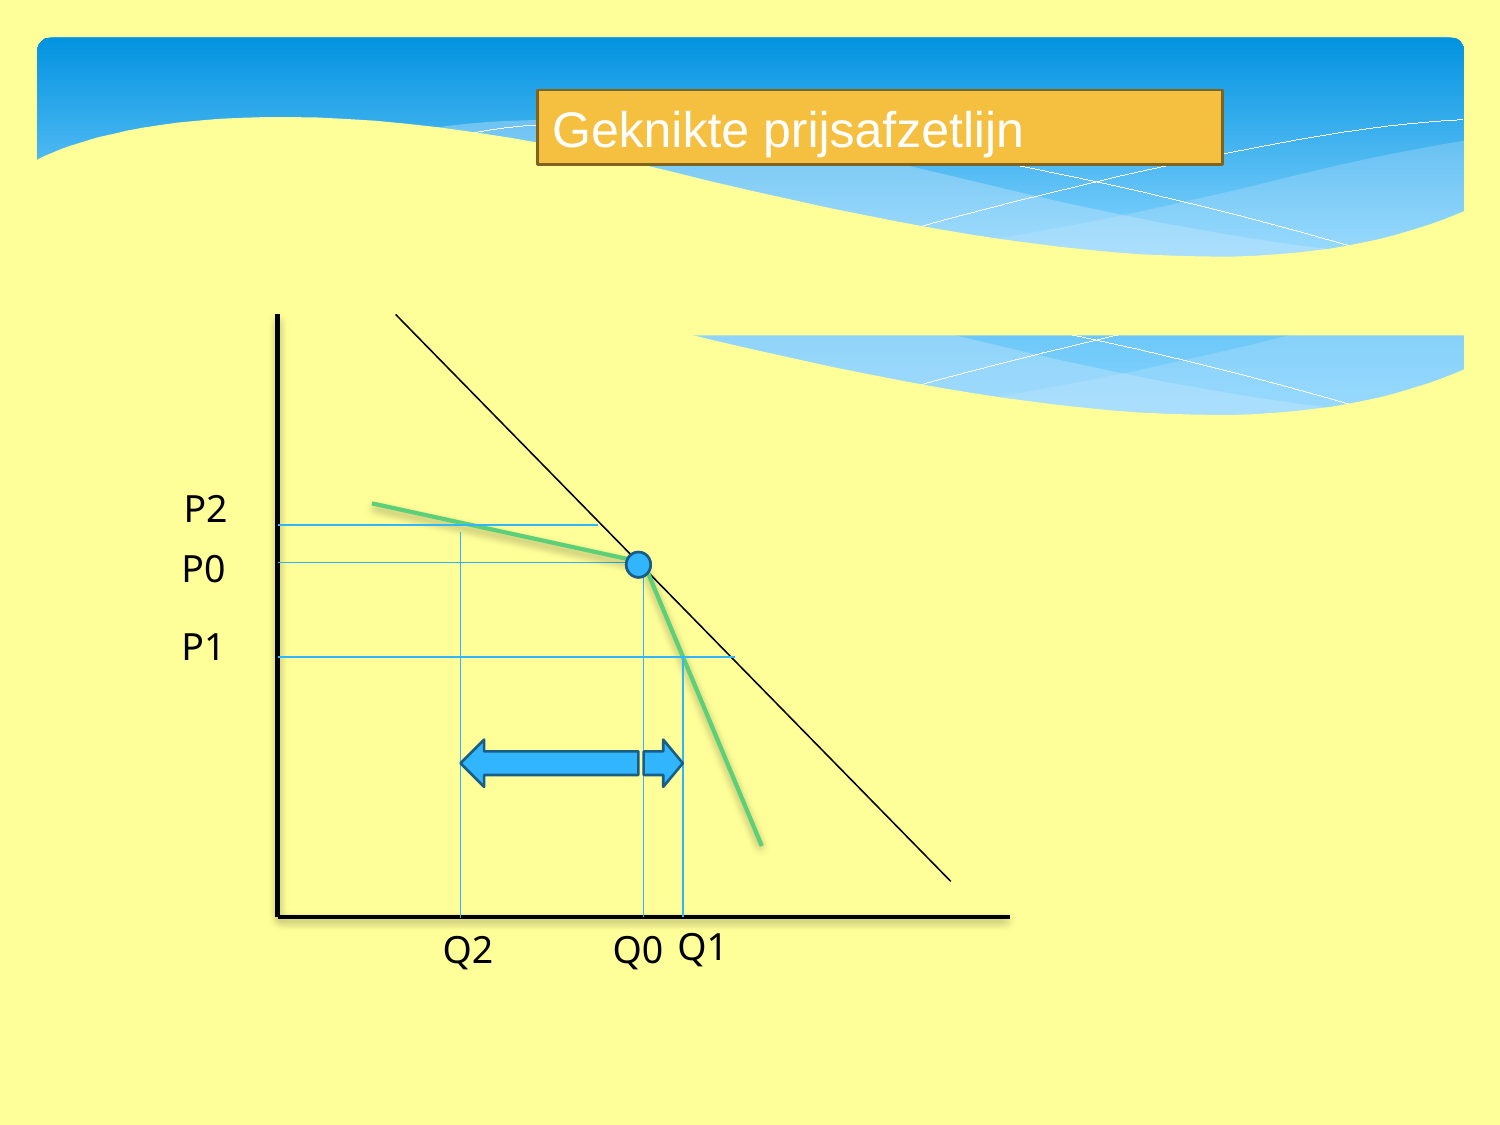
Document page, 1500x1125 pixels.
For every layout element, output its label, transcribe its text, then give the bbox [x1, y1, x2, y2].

text_box Q1 [662, 927, 758, 976]
text_box P1 [166, 615, 262, 676]
text_box Q0 [597, 927, 693, 979]
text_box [371, 503, 644, 563]
text_box P0 [166, 537, 262, 597]
text_box P2 [168, 477, 264, 538]
text_box Geknikte prijsafzetlijn [536, 89, 1224, 166]
text_box Q2 [428, 927, 523, 979]
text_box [395, 314, 951, 882]
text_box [643, 562, 762, 847]
